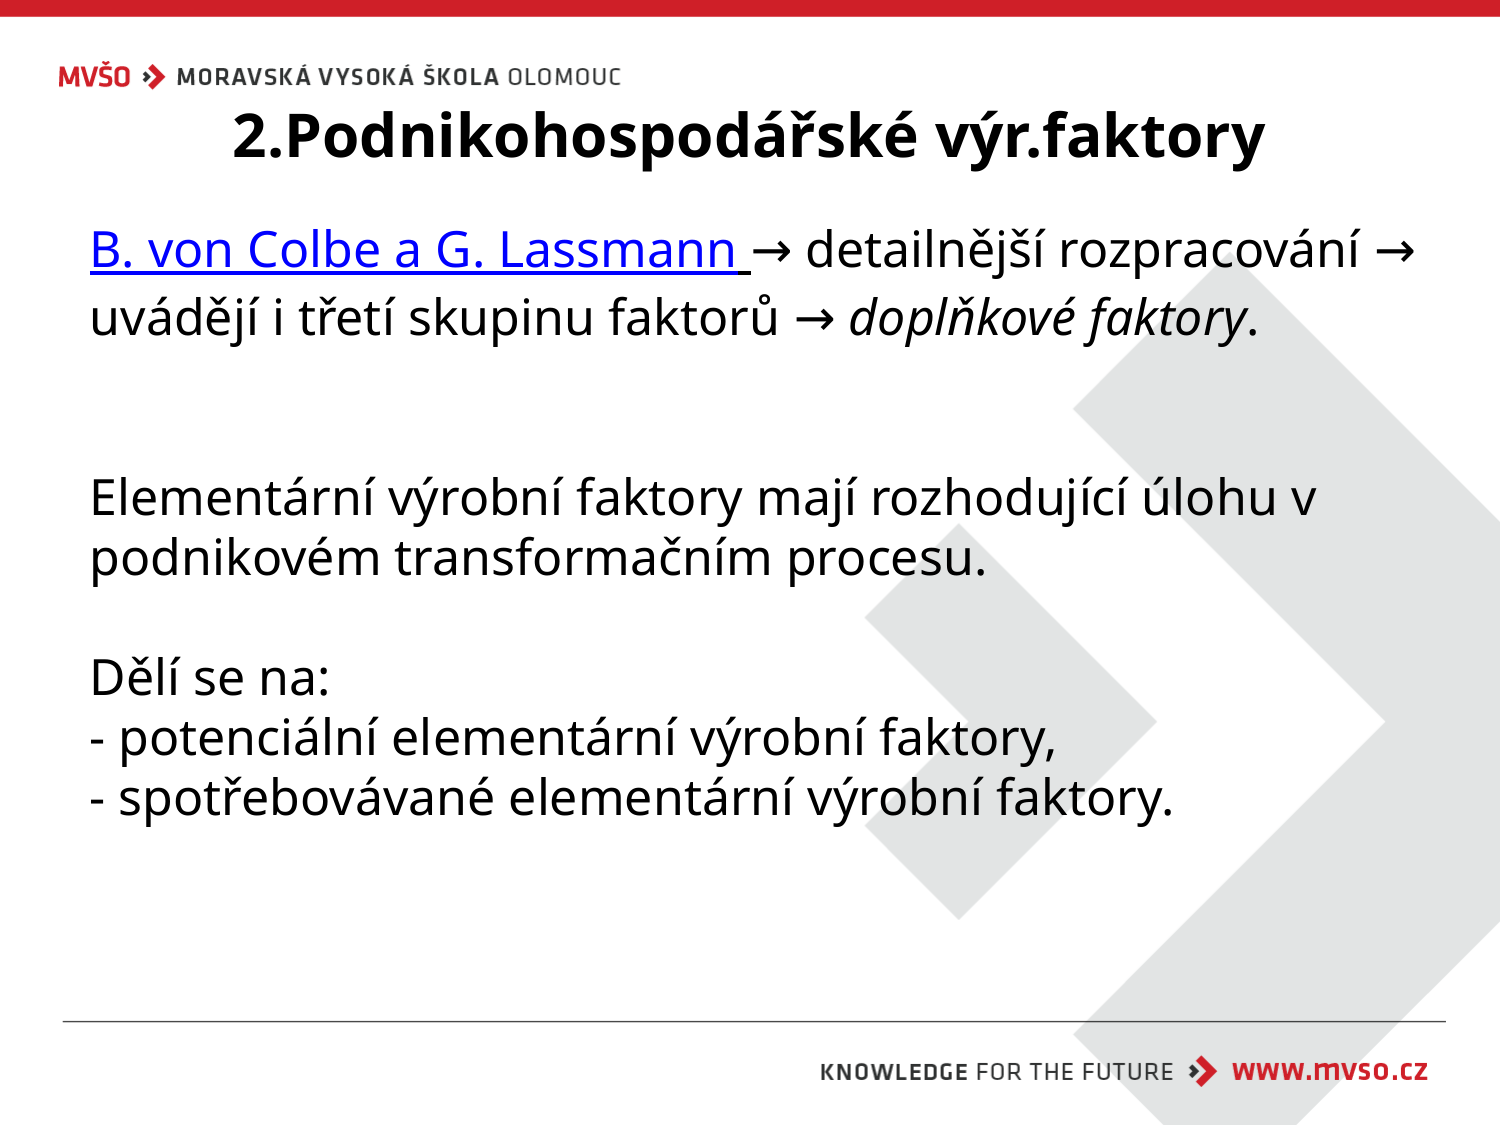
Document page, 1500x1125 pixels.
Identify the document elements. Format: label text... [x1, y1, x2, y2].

title 2.Podnikohospodářské výr.faktory [75, 89, 1425, 210]
picture [0, 0, 1500, 1125]
text_box B. von Colbe a G. Lassmann → detailnější rozpracování → uvádějí i třetí skupinu faktorů → doplňkové faktory. Elementární výrobní faktory mají rozhodující úlohu v podnikovém transformačním procesu. Dělí se na: - potenciální elementární výrobní faktory, - spotřebovávané elementární výrobní faktory. [74, 210, 1471, 893]
